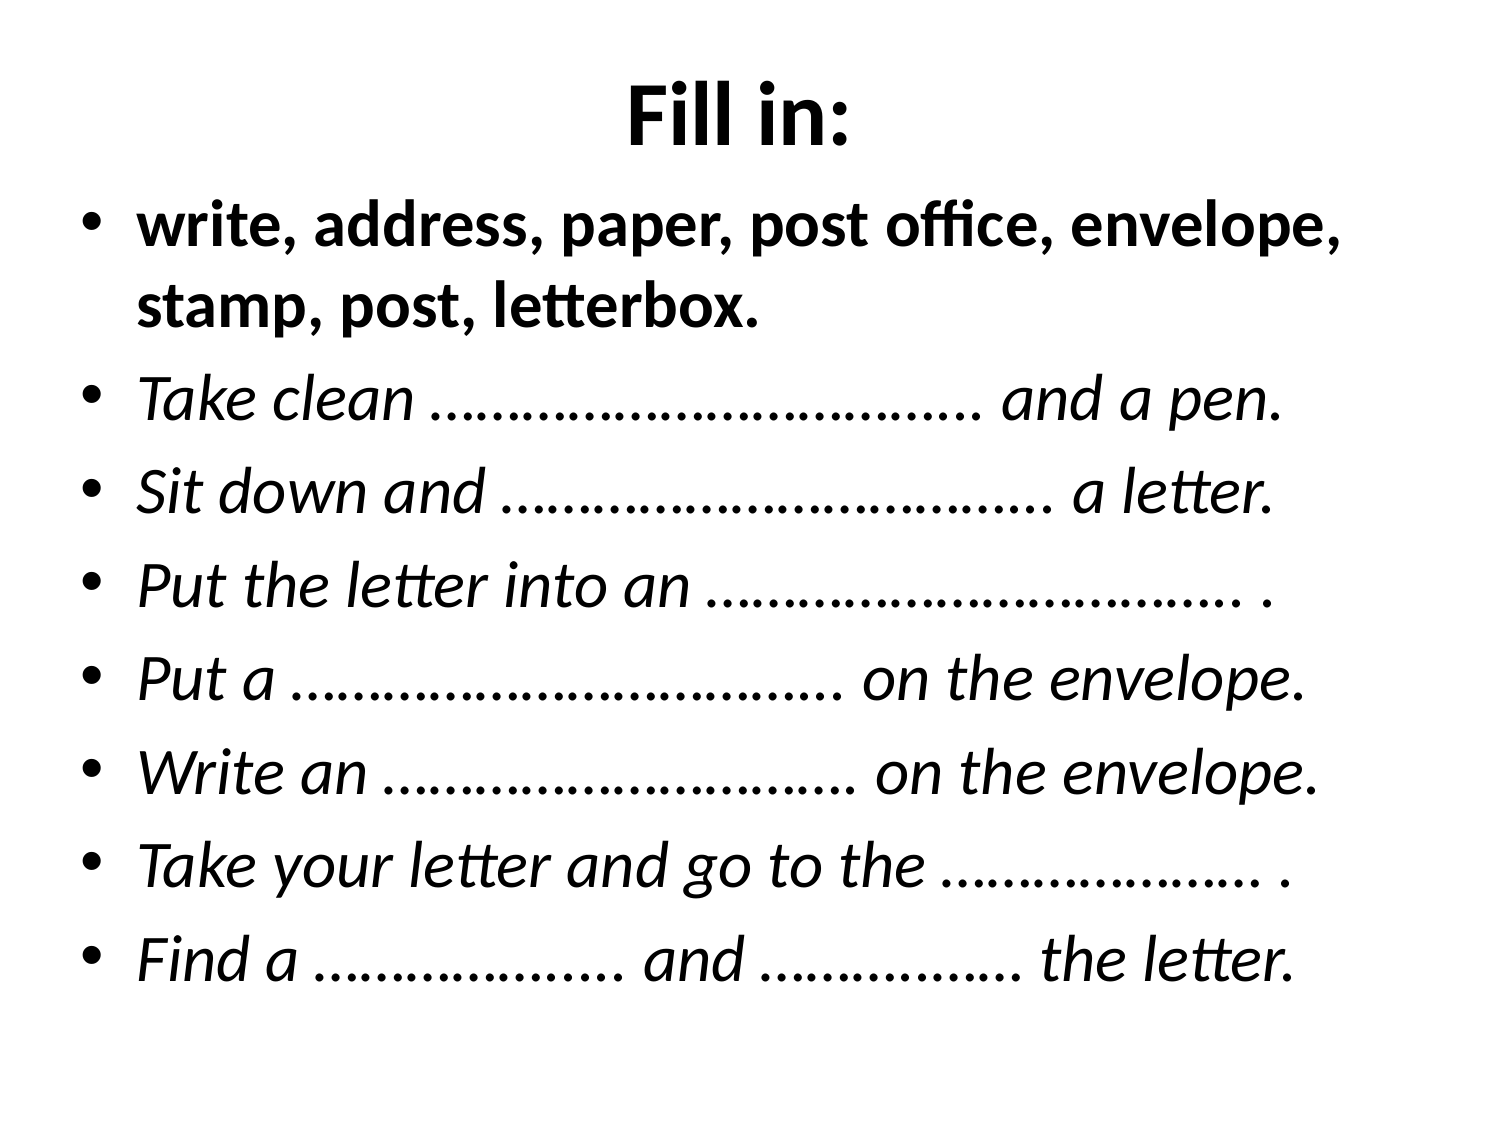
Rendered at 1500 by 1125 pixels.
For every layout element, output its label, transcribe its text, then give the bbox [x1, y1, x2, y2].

list write, address, paper, post office, envelope, stamp, post, letterbox. Take clean ……………………………... and a pen. Sit down and ……………………………... a letter. Put the letter into an …………………………….. . Put a ……………………………... on the envelope. Write an …………………………. on the envelope. Take your letter and go to the ………………… . Find a ……………..... and ………..…… the letter. [64, 172, 1425, 1083]
title Fill in: [75, 45, 1425, 172]
